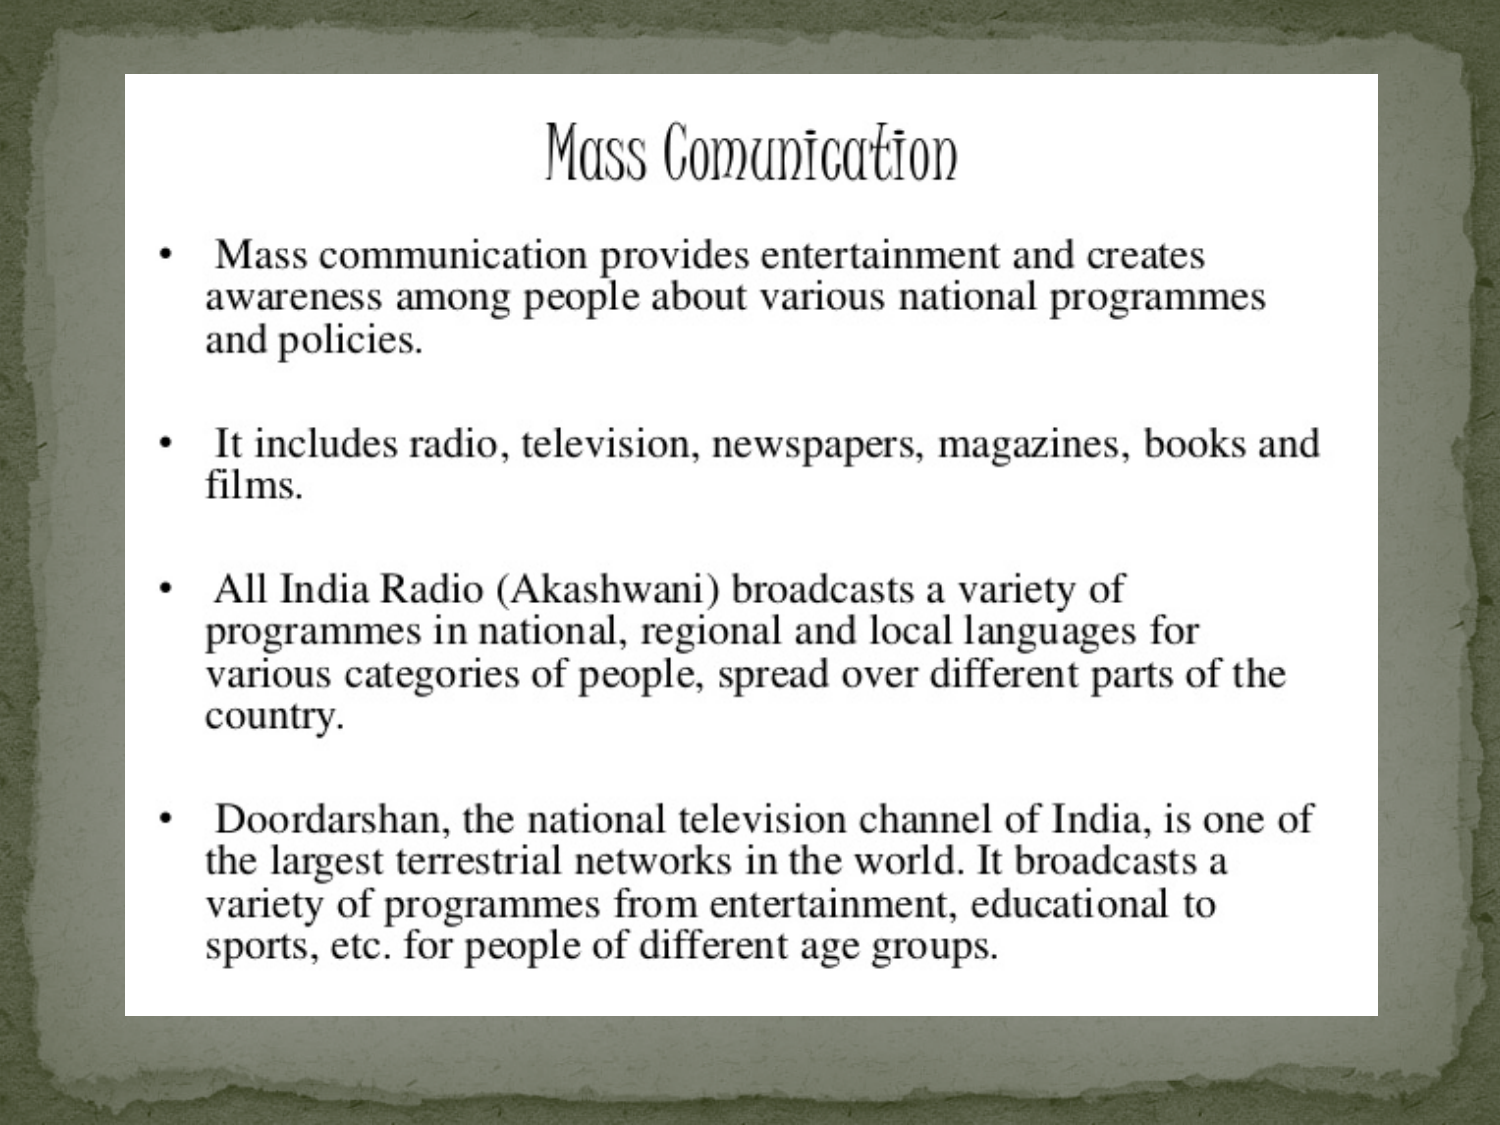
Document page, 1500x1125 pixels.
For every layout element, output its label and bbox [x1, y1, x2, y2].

list [128, 78, 1375, 1013]
